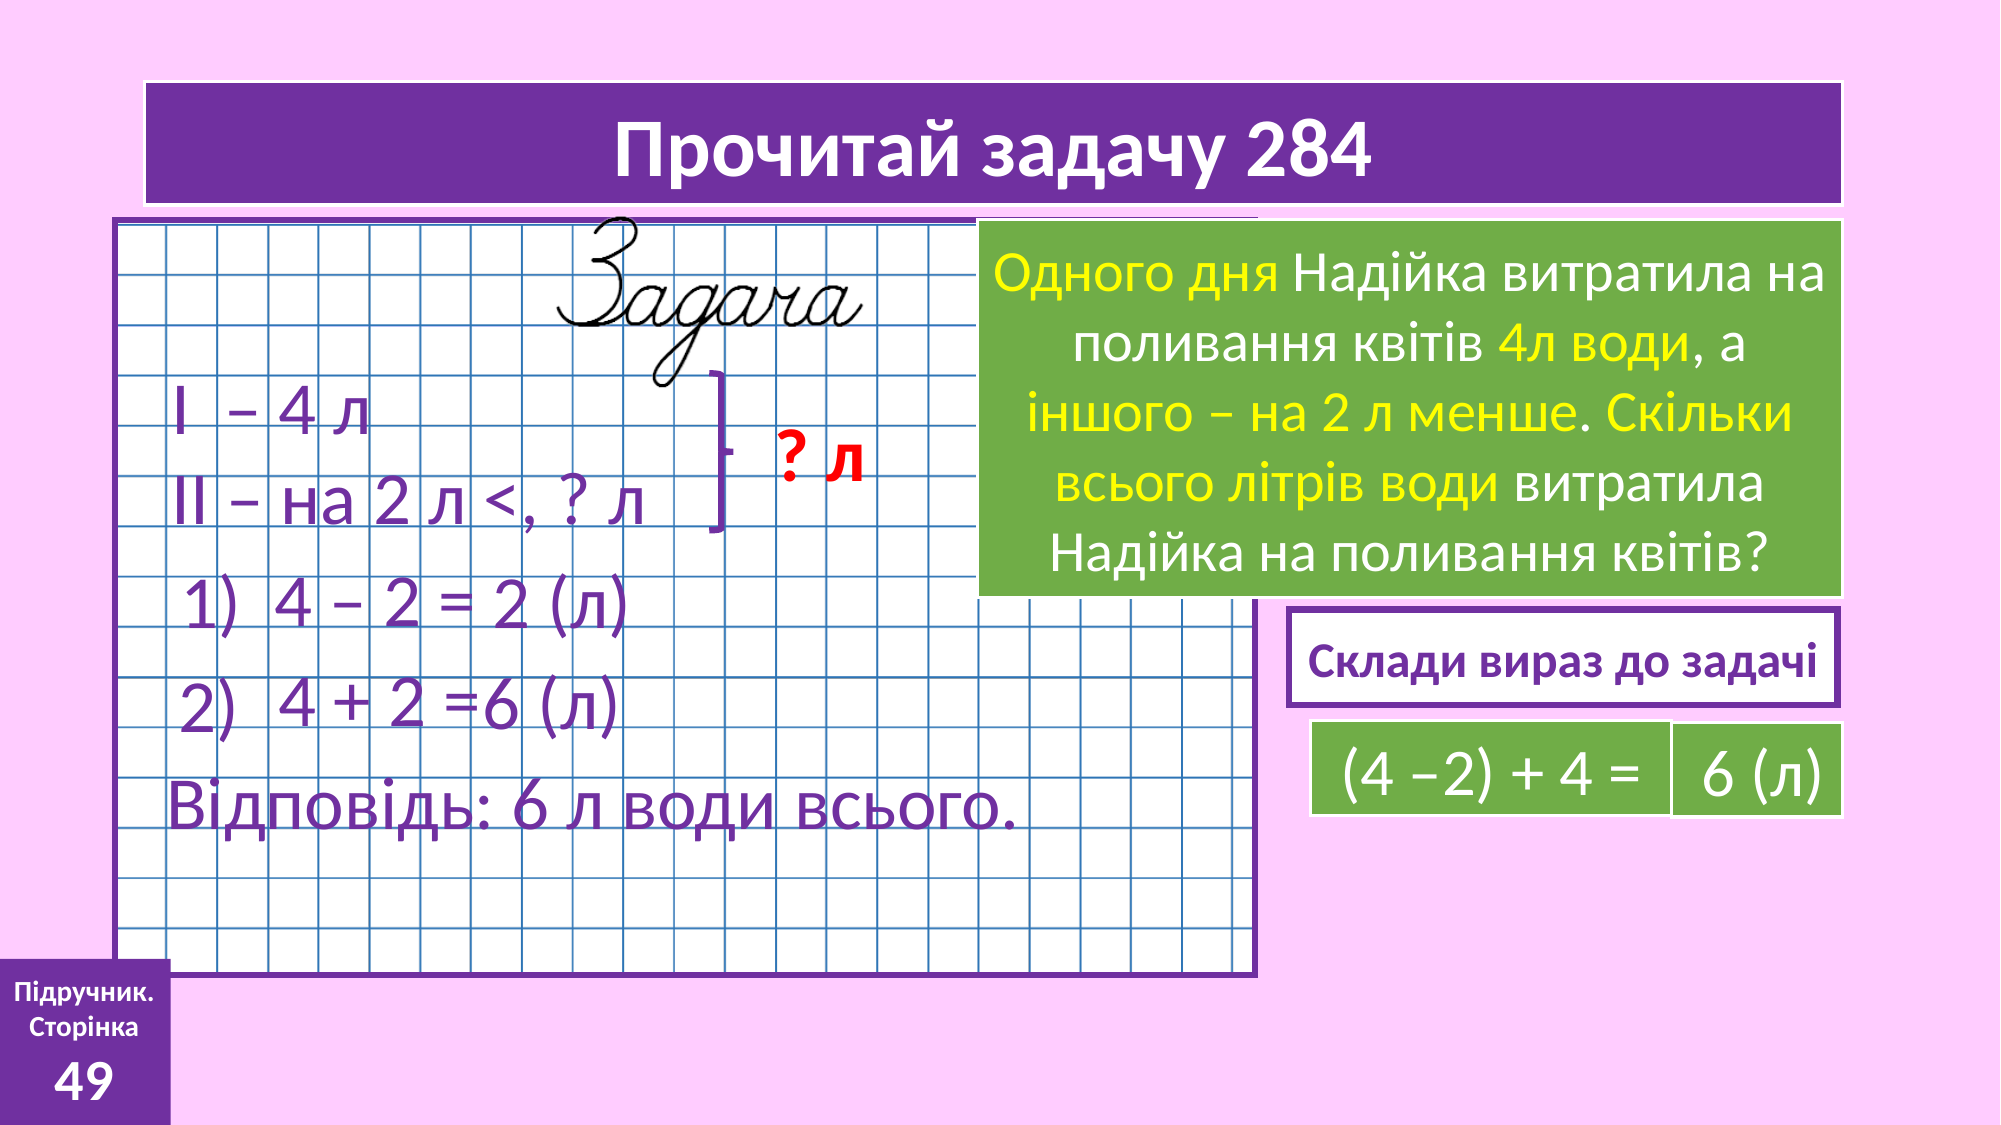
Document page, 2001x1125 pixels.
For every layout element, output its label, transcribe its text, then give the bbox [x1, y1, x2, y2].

picture [118, 188, 1252, 972]
text_box Прочитай задачу 284 [143, 80, 1844, 207]
text_box 6 (л) [1670, 721, 1844, 819]
text_box Одного дня Надійка витратила на поливання квітів 4л води, а іншого – на 2 л менше. Скільки всього літрів води витратила Надійка на поливання квітів? [976, 218, 1844, 599]
text_box Склади вираз до задачі [1288, 608, 1839, 706]
text_box (4 –2) + 4 = [1309, 719, 1673, 817]
text_box Підручник. Сторінка 49 [0, 958, 172, 1125]
